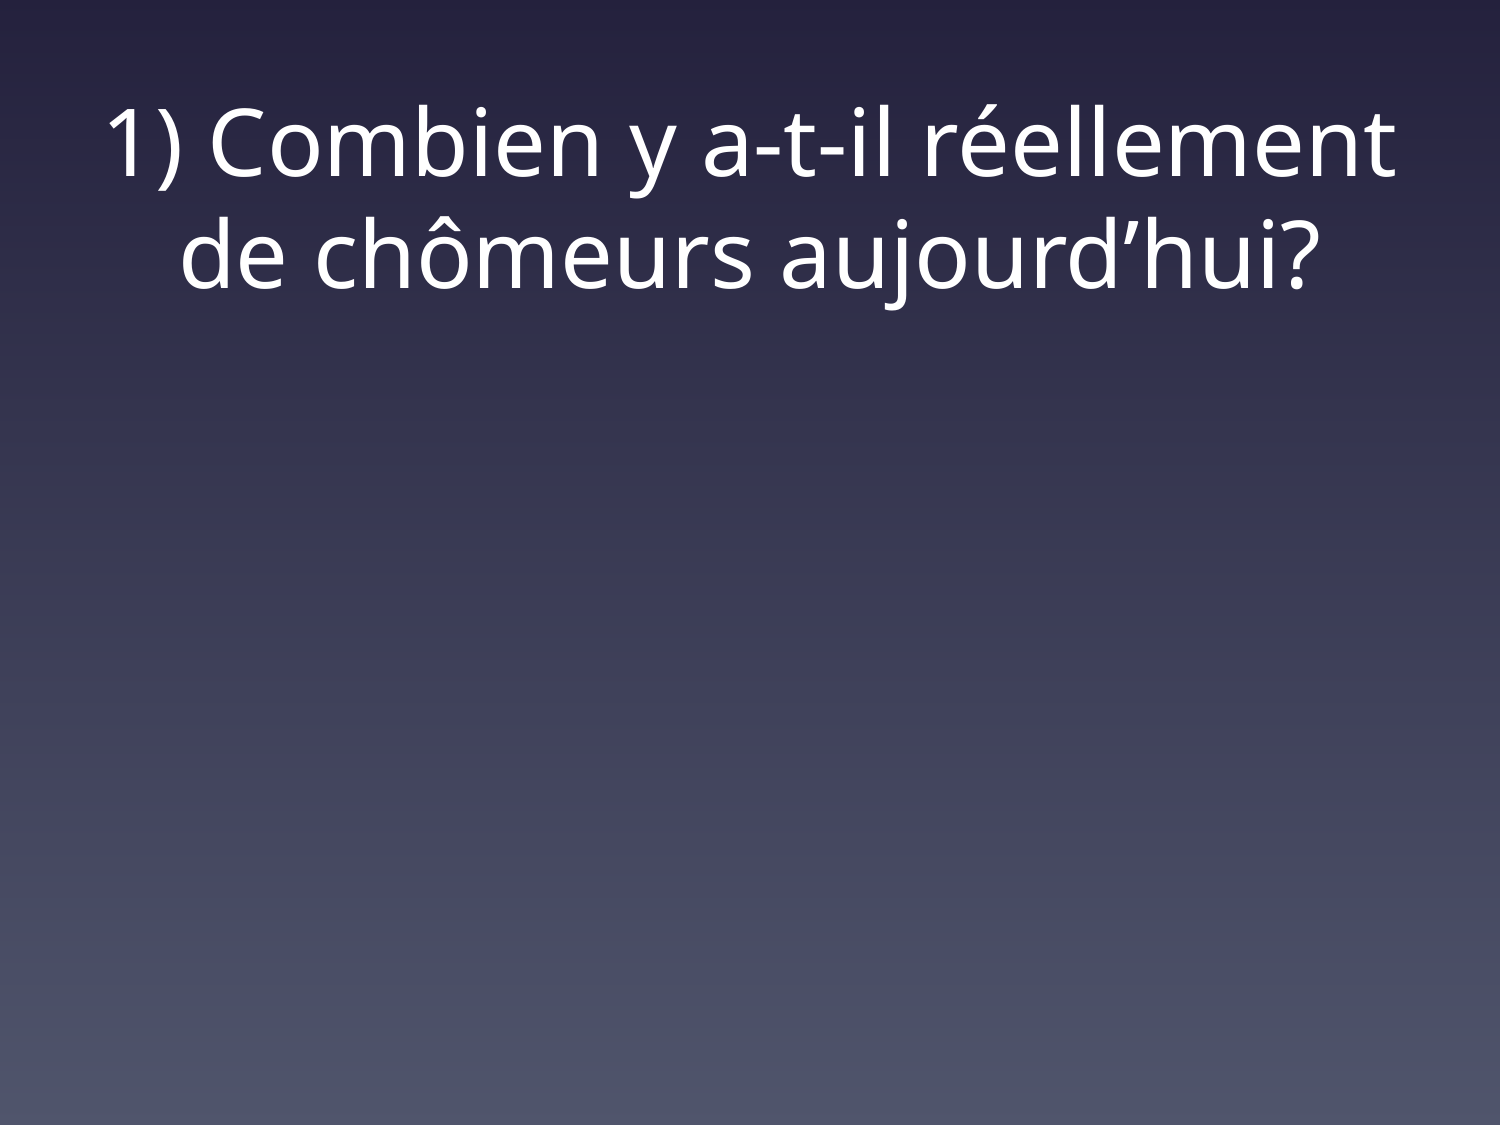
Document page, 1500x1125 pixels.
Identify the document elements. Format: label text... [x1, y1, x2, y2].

title 1) Combien y a-t-il réellement de chômeurs aujourd’hui? [75, 75, 1425, 263]
